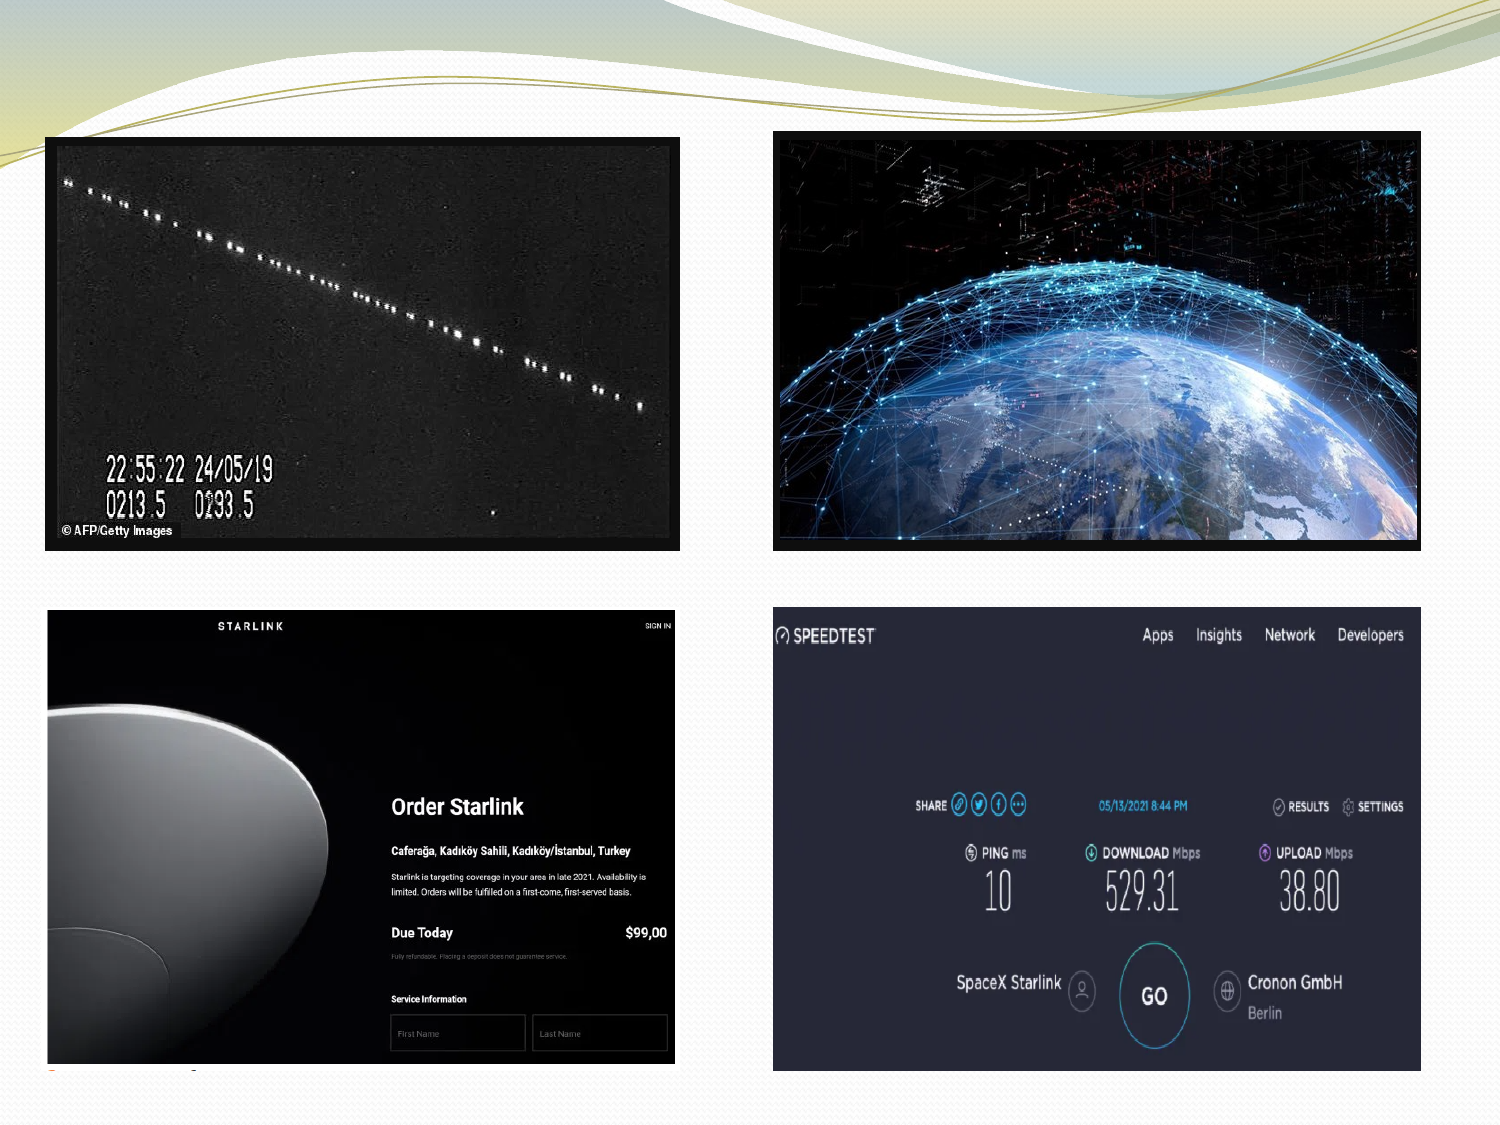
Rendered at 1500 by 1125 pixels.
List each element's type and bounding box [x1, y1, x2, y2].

picture [773, 607, 1421, 1071]
picture [44, 136, 680, 551]
picture [773, 131, 1421, 551]
picture [41, 607, 680, 1071]
